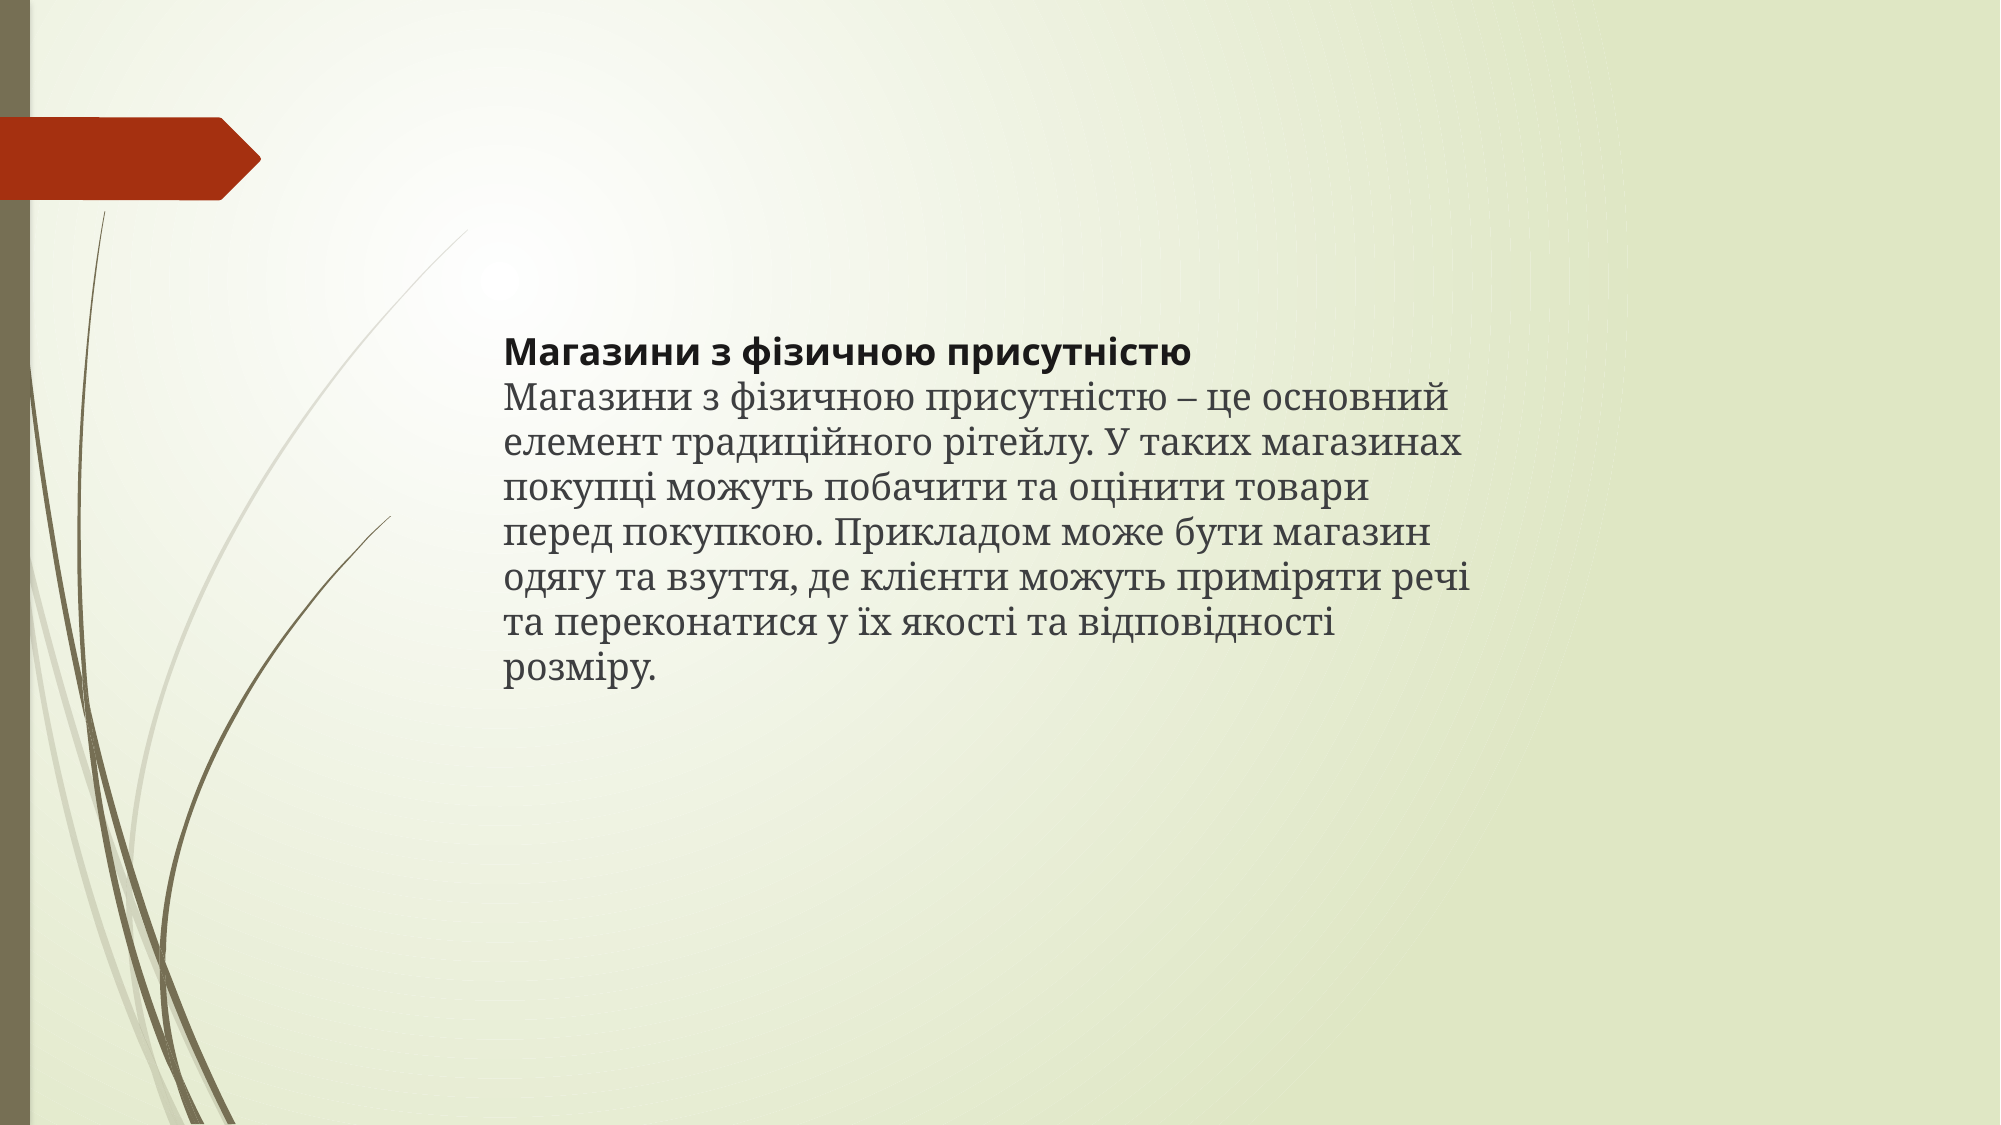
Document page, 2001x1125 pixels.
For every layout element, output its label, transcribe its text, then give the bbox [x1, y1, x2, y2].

text_box Магазини з фізичною присутністю Магазини з фізичною присутністю – це основний елемент традиційного рітейлу. У таких магазинах покупці можуть побачити та оцінити товари перед покупкою. Прикладом може бути магазин одягу та взуття, де клієнти можуть приміряти речі та переконатися у їх якості та відповідності розміру. [488, 321, 1489, 741]
